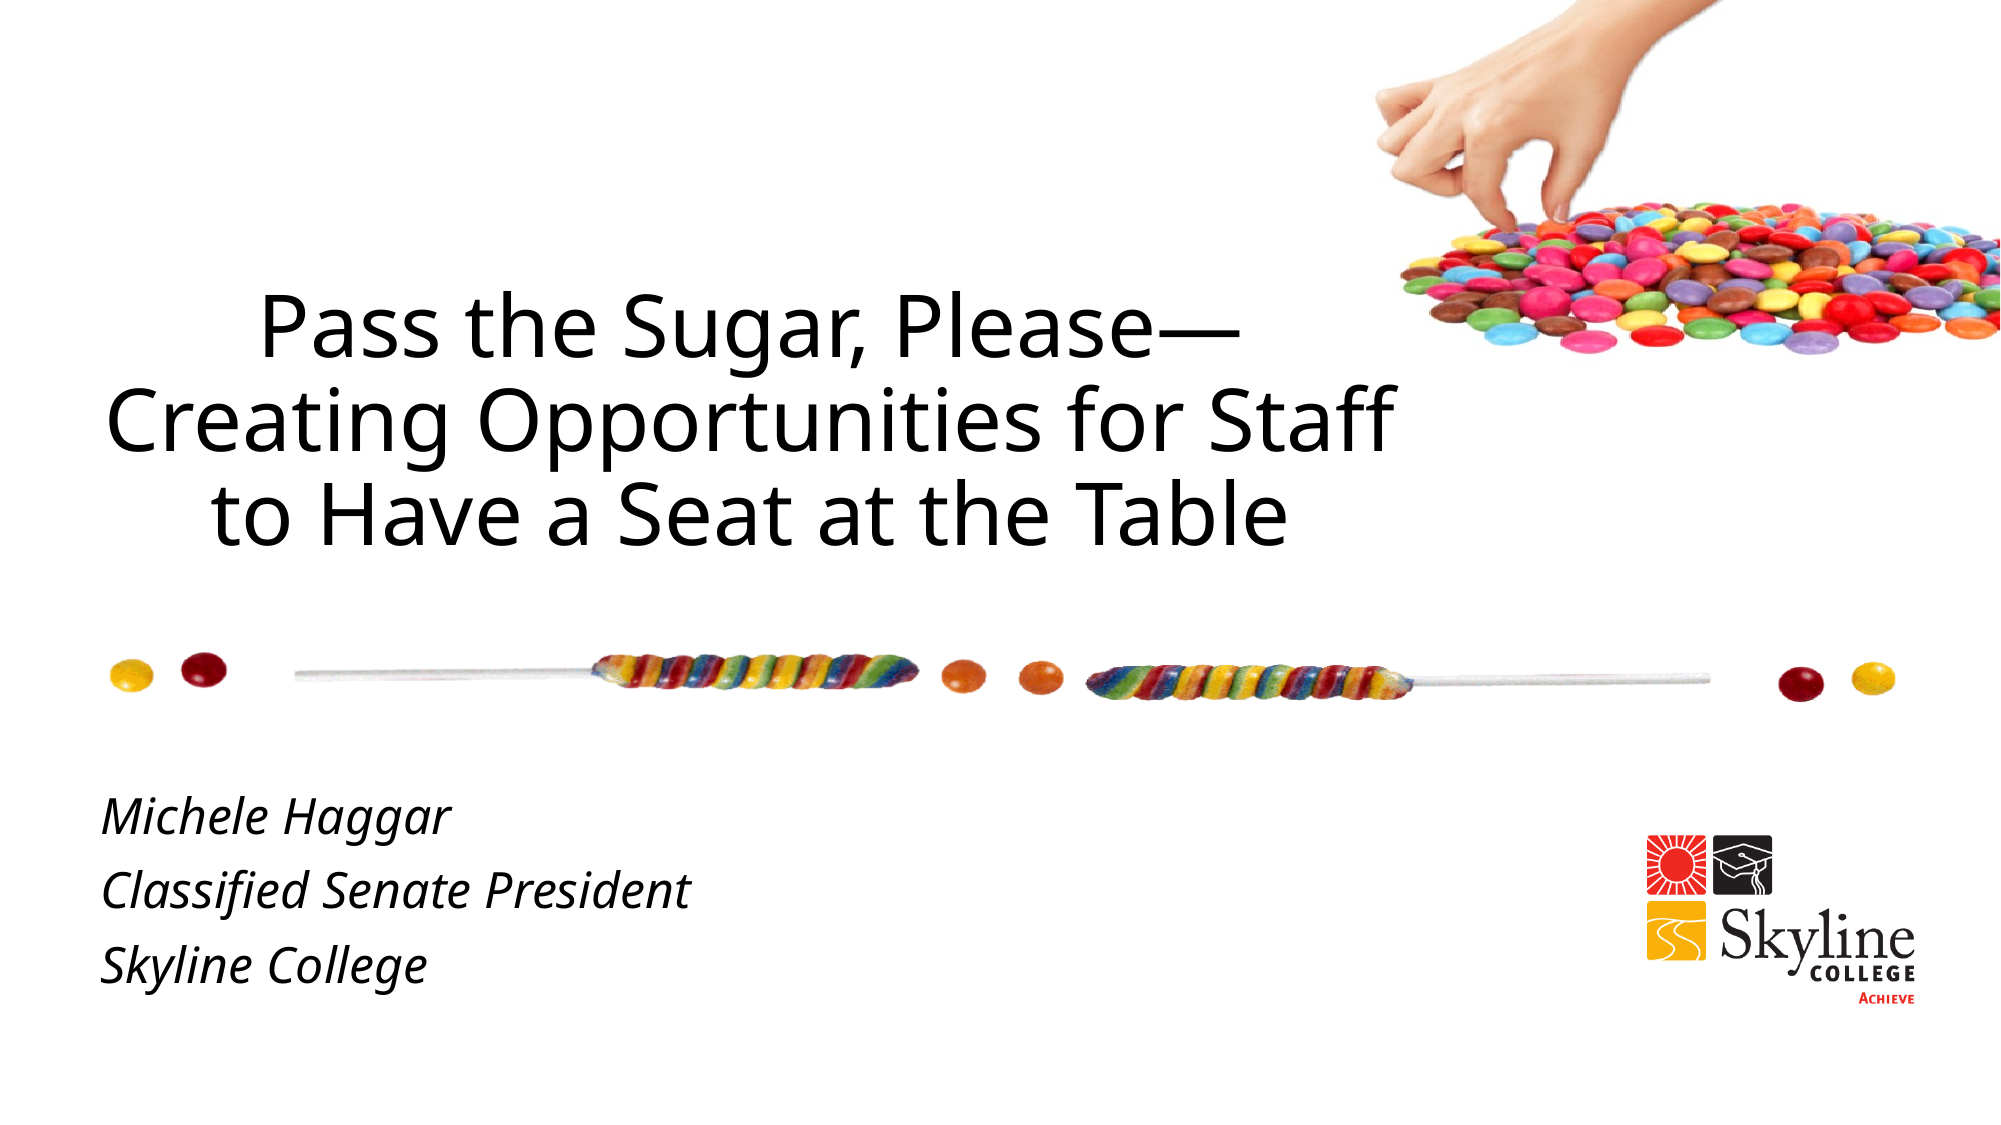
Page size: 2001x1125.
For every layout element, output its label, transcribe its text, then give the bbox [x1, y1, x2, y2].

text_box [92, 643, 1913, 711]
subtitle Michele Haggar Classified Senate President Skyline College [85, 783, 1586, 1056]
picture [0, 0, 2001, 1125]
title Pass the Sugar, Please—Creating Opportunities for Staff to Have a Seat at the Table [85, 179, 1417, 572]
